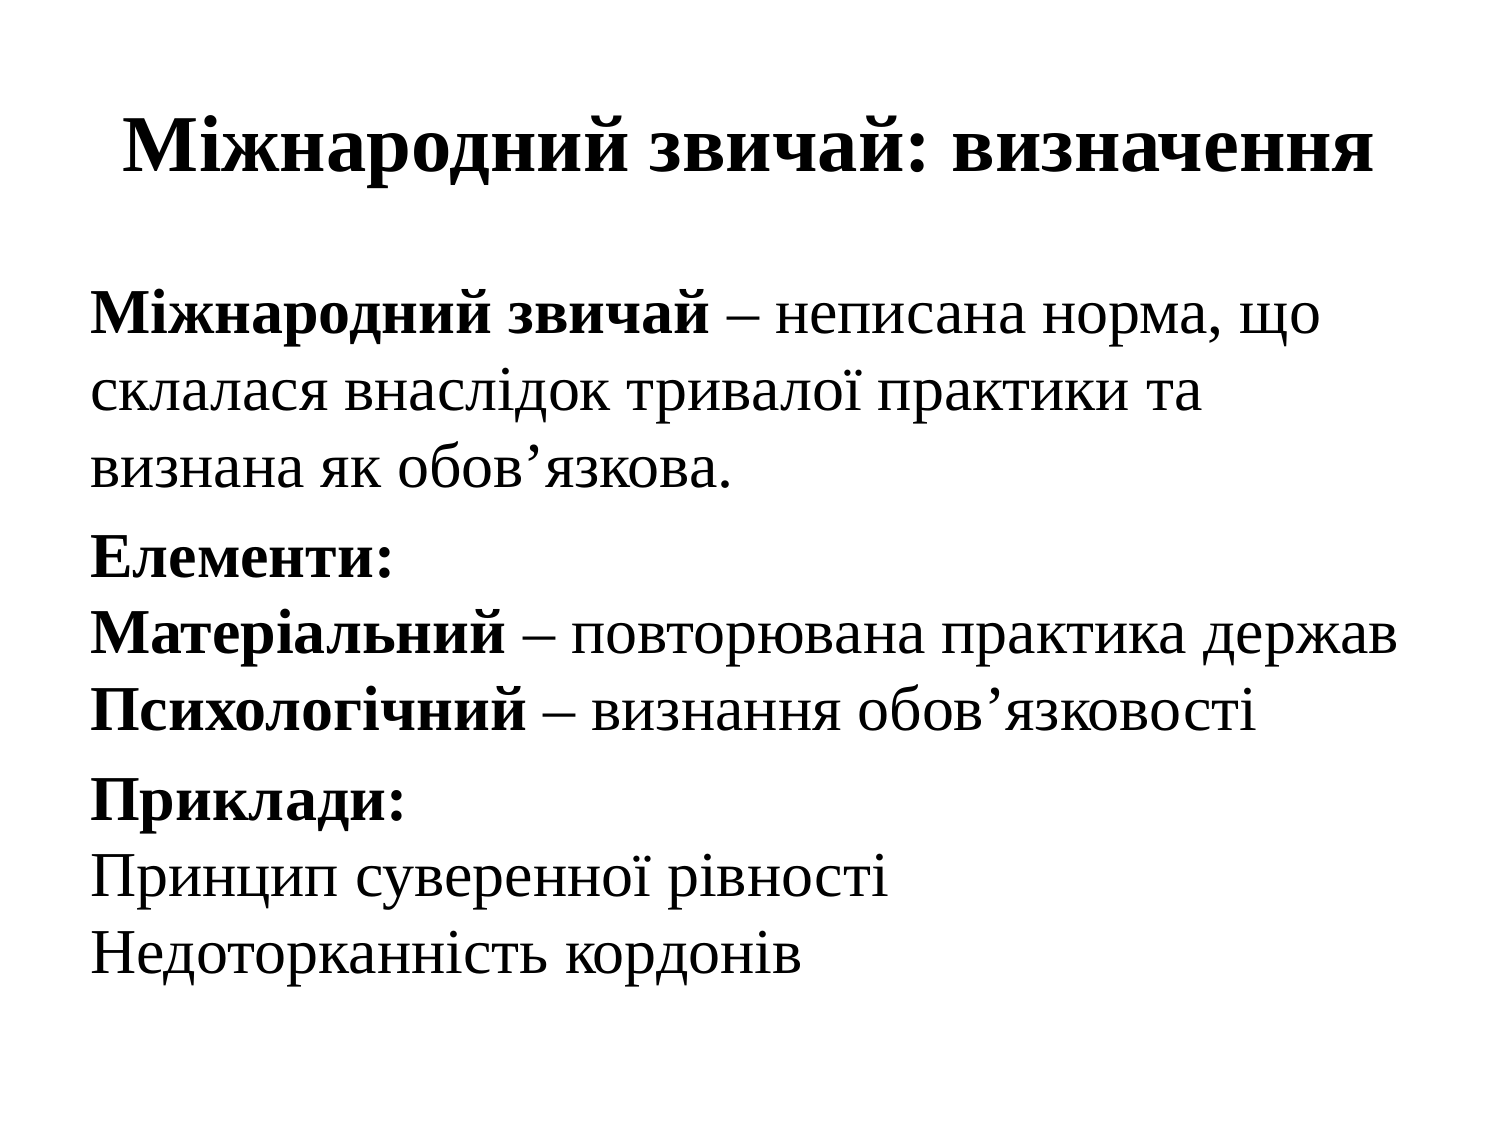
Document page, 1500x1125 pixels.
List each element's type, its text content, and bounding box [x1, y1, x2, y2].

title Міжнародний звичай: визначення [75, 45, 1425, 233]
list Міжнародний звичай – неписана норма, що склалася внаслідок тривалої практики та визнана як обов’язкова. Елементи: Матеріальний – повторювана практика держав Психологічний – визнання обов’язковості Приклади: Принцип суверенної рівності Недоторканність кордонів [75, 262, 1425, 1005]
